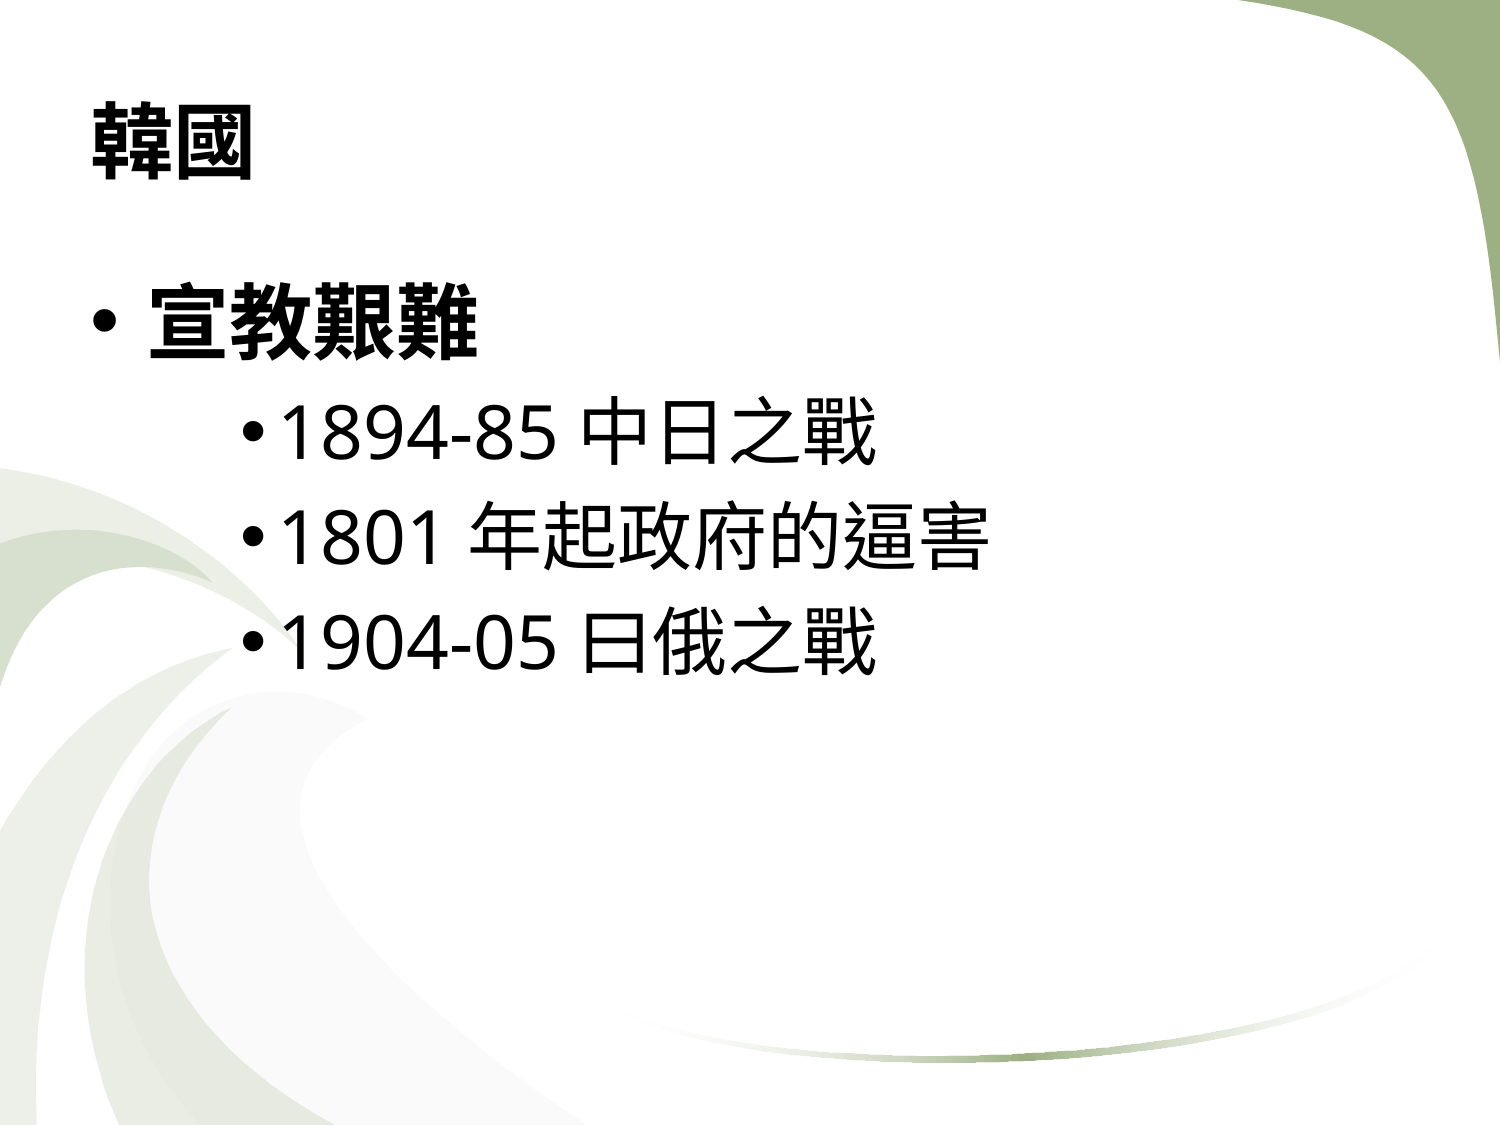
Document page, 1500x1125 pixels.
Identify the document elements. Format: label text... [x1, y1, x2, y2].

list 宣教艱難 1894-85中日之戰 1801年起政府的逼害 1904-05曰俄之戰 [75, 262, 1425, 1005]
title 韓國 [75, 45, 1425, 233]
